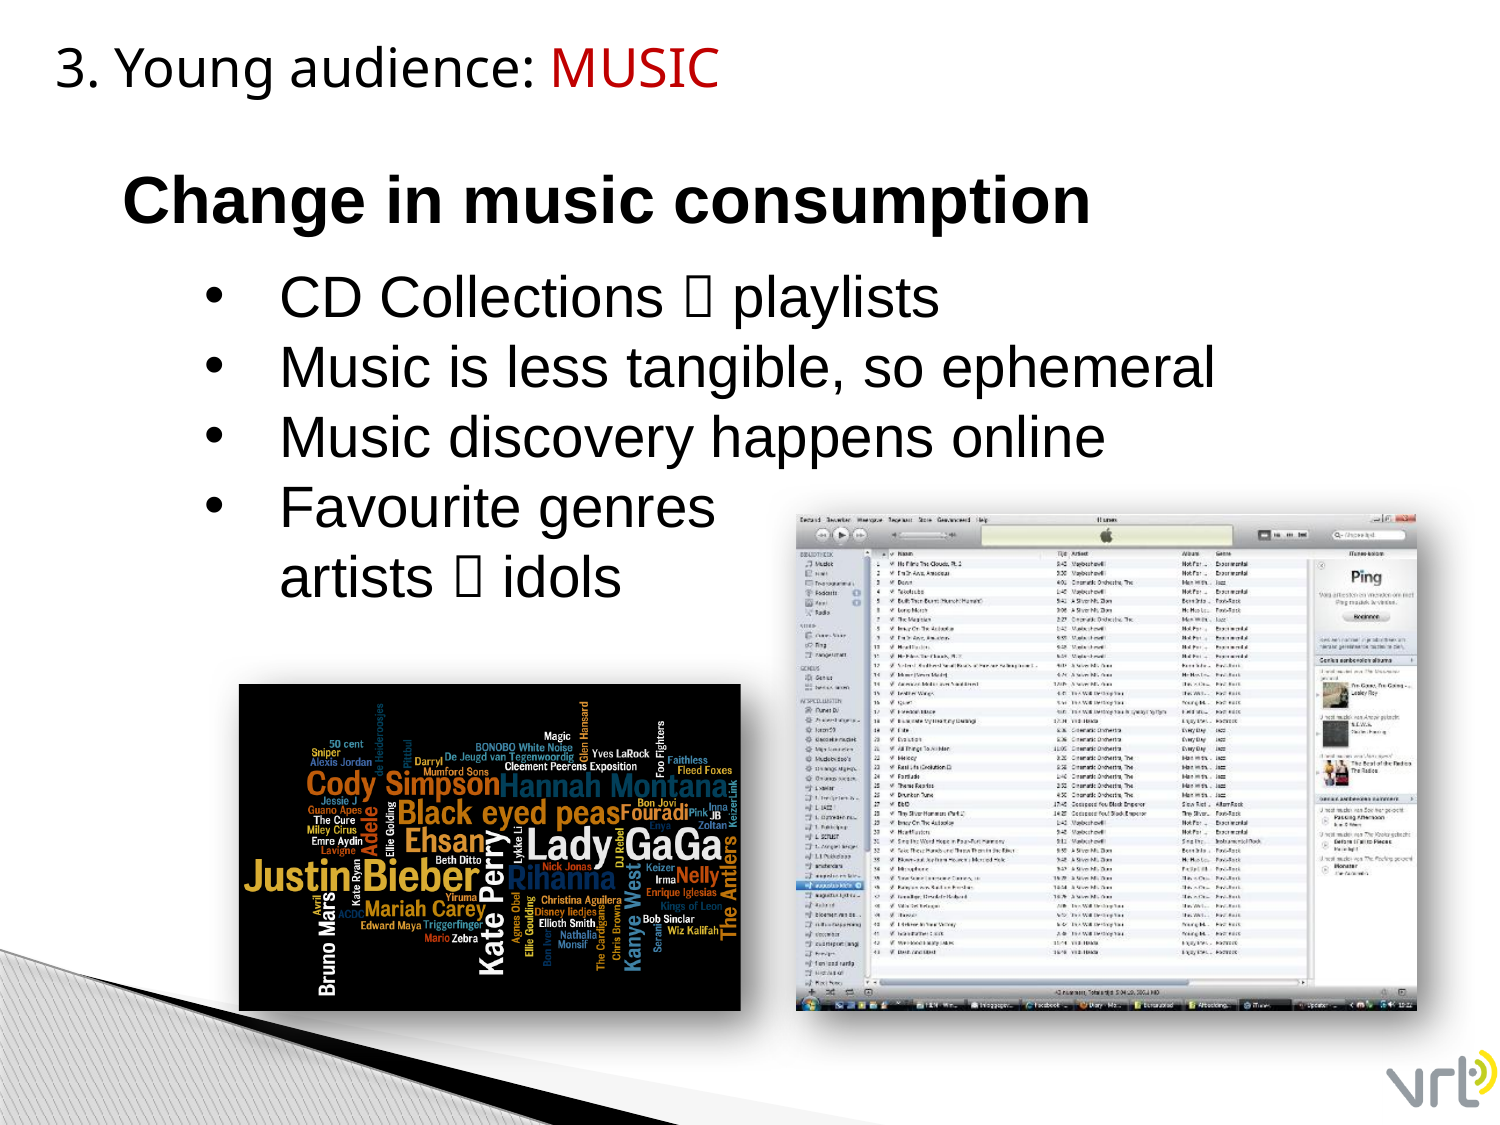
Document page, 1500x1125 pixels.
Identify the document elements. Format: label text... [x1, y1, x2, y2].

text_box 3. Young audience: MUSIC [25, 39, 1500, 107]
picture [1382, 1030, 1500, 1125]
picture [795, 513, 1417, 1011]
picture [238, 684, 741, 1011]
text_box CD Collections  playlists Music is less tangible, so ephemeral Music discovery happens online Favourite genres artists  idols [189, 251, 1425, 617]
text_box Change in music consumption [107, 149, 1214, 245]
